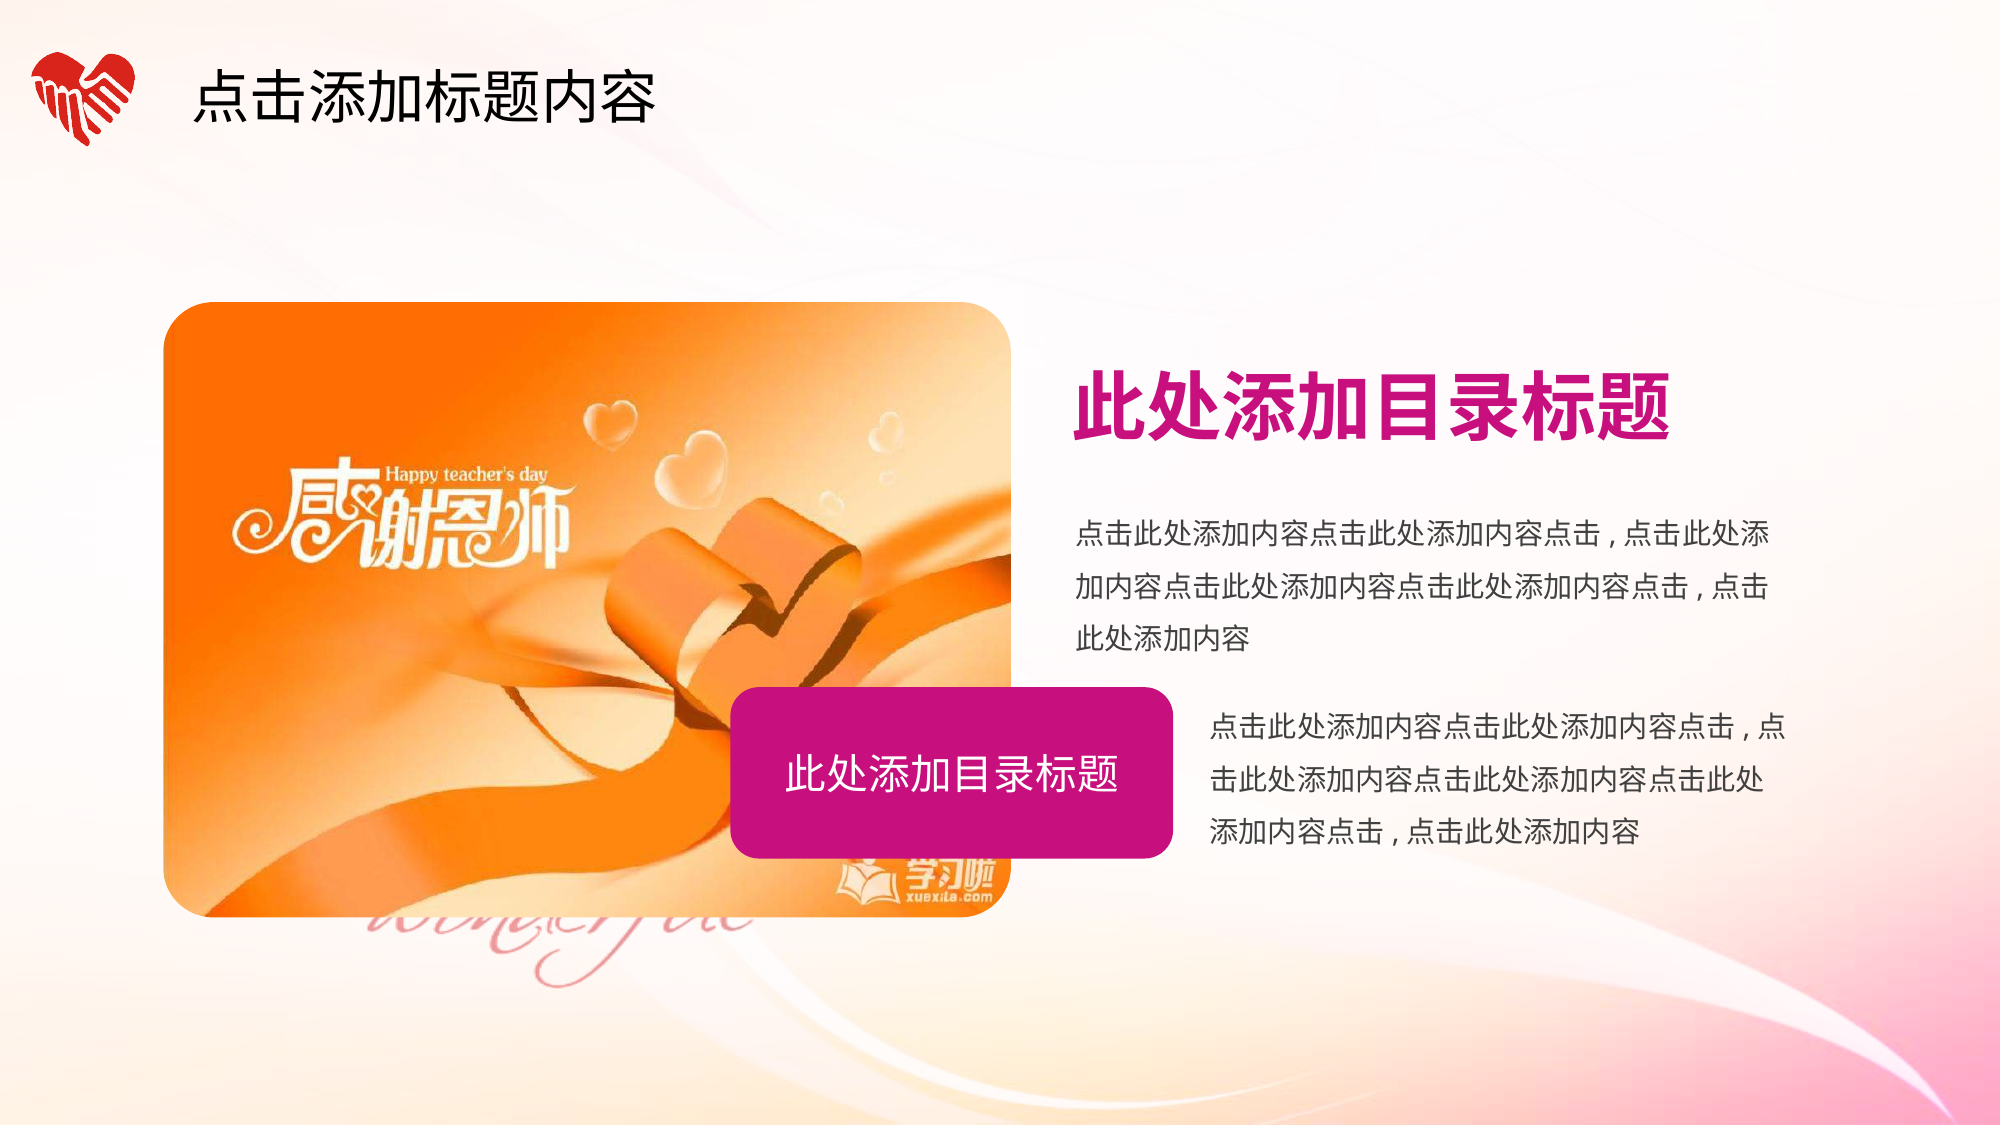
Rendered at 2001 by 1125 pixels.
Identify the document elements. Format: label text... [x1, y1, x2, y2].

text_box 此处添加目录标题 [1056, 352, 1687, 457]
text_box 点击此处添加内容点击此处添加内容点击,点击此处添加内容点击此处添加内容点击此处添加内容点击,点击此处添加内容 [1194, 683, 1809, 856]
text_box 点击添加标题内容 [176, 53, 673, 138]
picture [28, 45, 137, 153]
text_box 此处添加目录标题 [729, 686, 1175, 860]
text_box [162, 301, 1012, 919]
text_box 点击此处添加内容点击此处添加内容点击,点击此处添加内容点击此处添加内容点击此处添加内容点击,点击此处添加内容 [1060, 490, 1811, 663]
